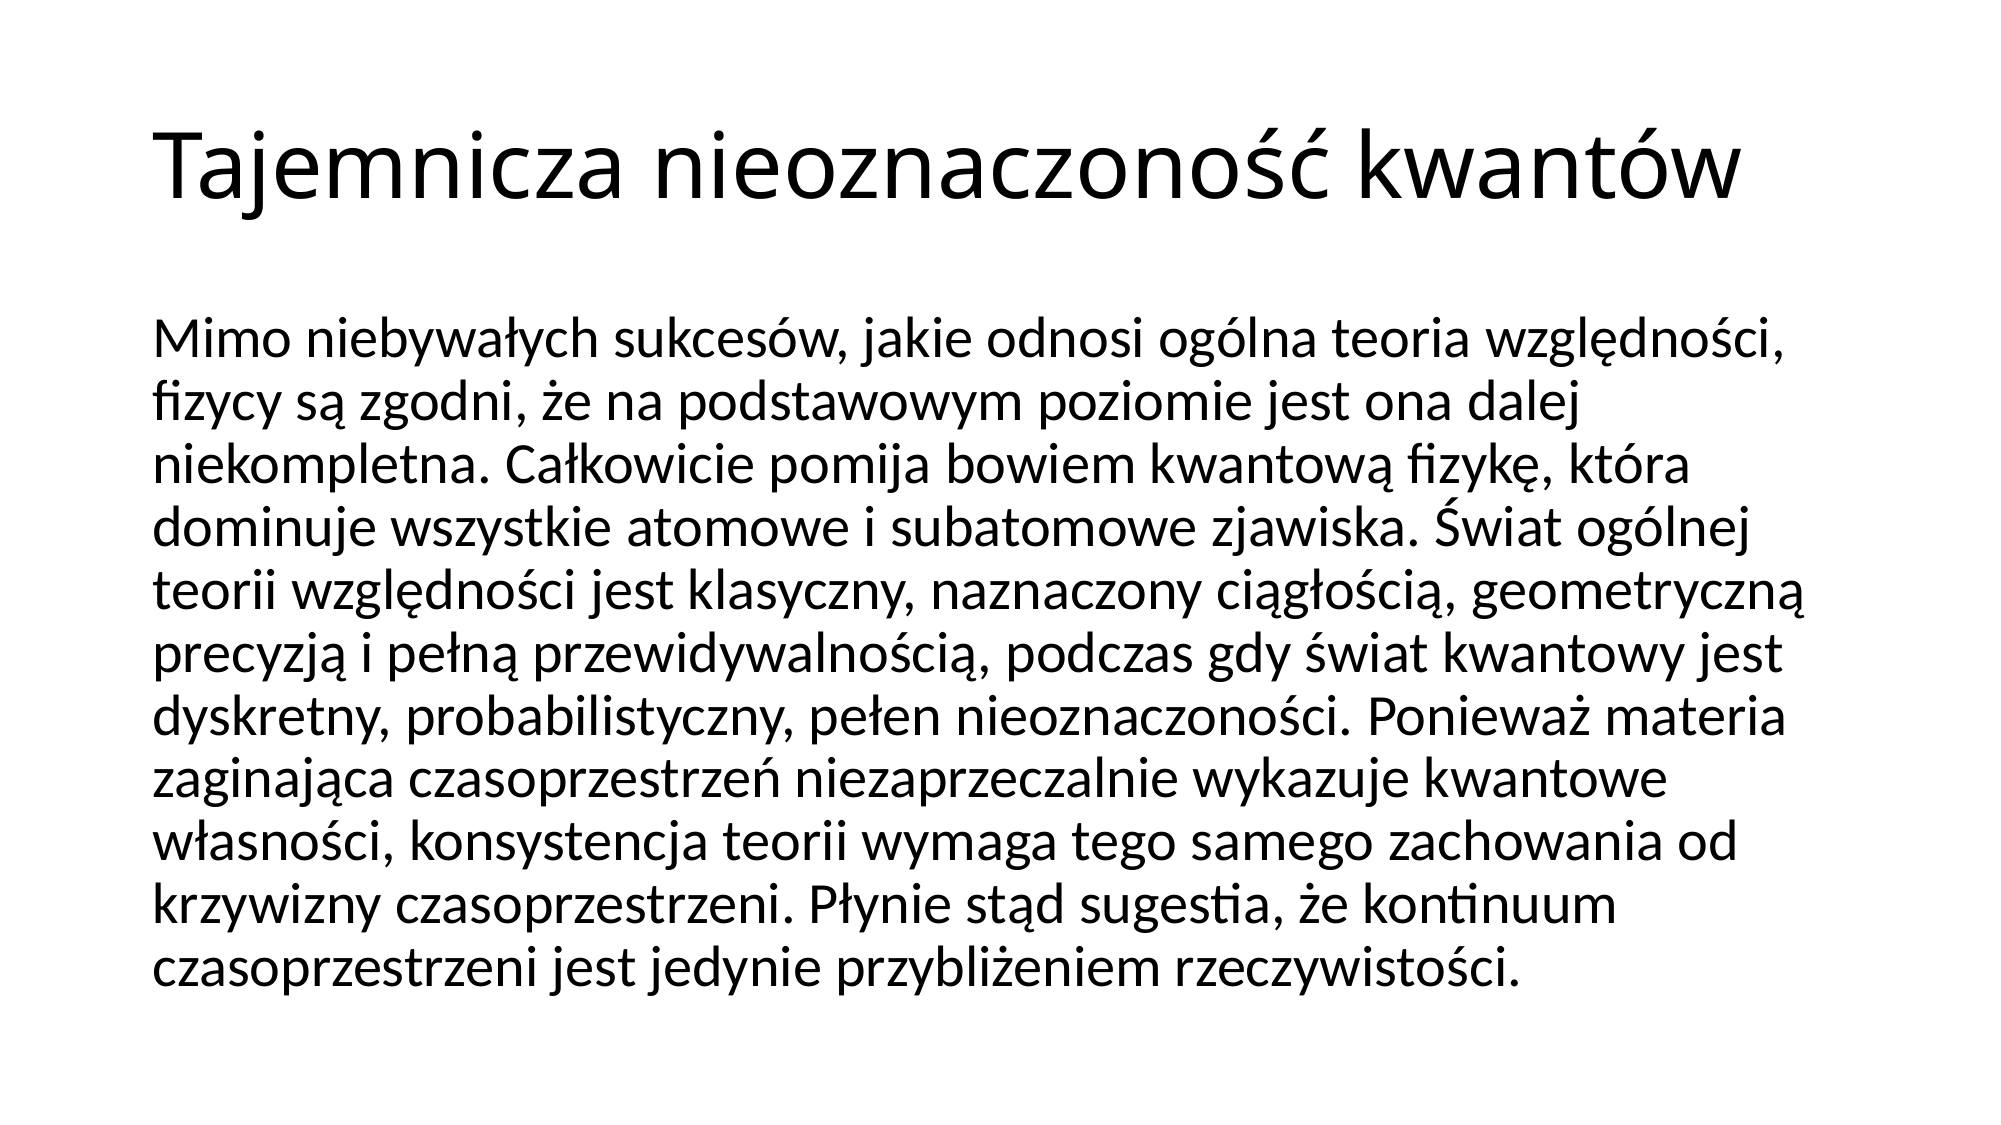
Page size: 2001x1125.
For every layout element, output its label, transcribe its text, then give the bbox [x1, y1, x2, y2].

title Tajemnicza nieoznaczoność kwantów [137, 59, 1863, 278]
list Mimo niebywałych sukcesów, jakie odnosi ogólna teoria względności, fizycy są zgodni, że na podstawowym poziomie jest ona dalej niekompletna. Całkowicie pomija bowiem kwantową fizykę, która dominuje wszystkie atomowe i subatomowe zjawiska. Świat ogólnej teorii względności jest klasyczny, naznaczony ciągłością, geometryczną precyzją i pełną przewidywalnością, podczas gdy świat kwantowy jest dyskretny, probabilistyczny, pełen nieoznaczoności. Ponieważ materia zaginająca czasoprzestrzeń niezaprzeczalnie wykazuje kwantowe własności, konsystencja teorii wymaga tego samego zachowania od krzywizny czasoprzestrzeni. Płynie stąd sugestia, że kontinuum czasoprzestrzeni jest jedynie przybliżeniem rzeczywistości. [137, 299, 1863, 1014]
